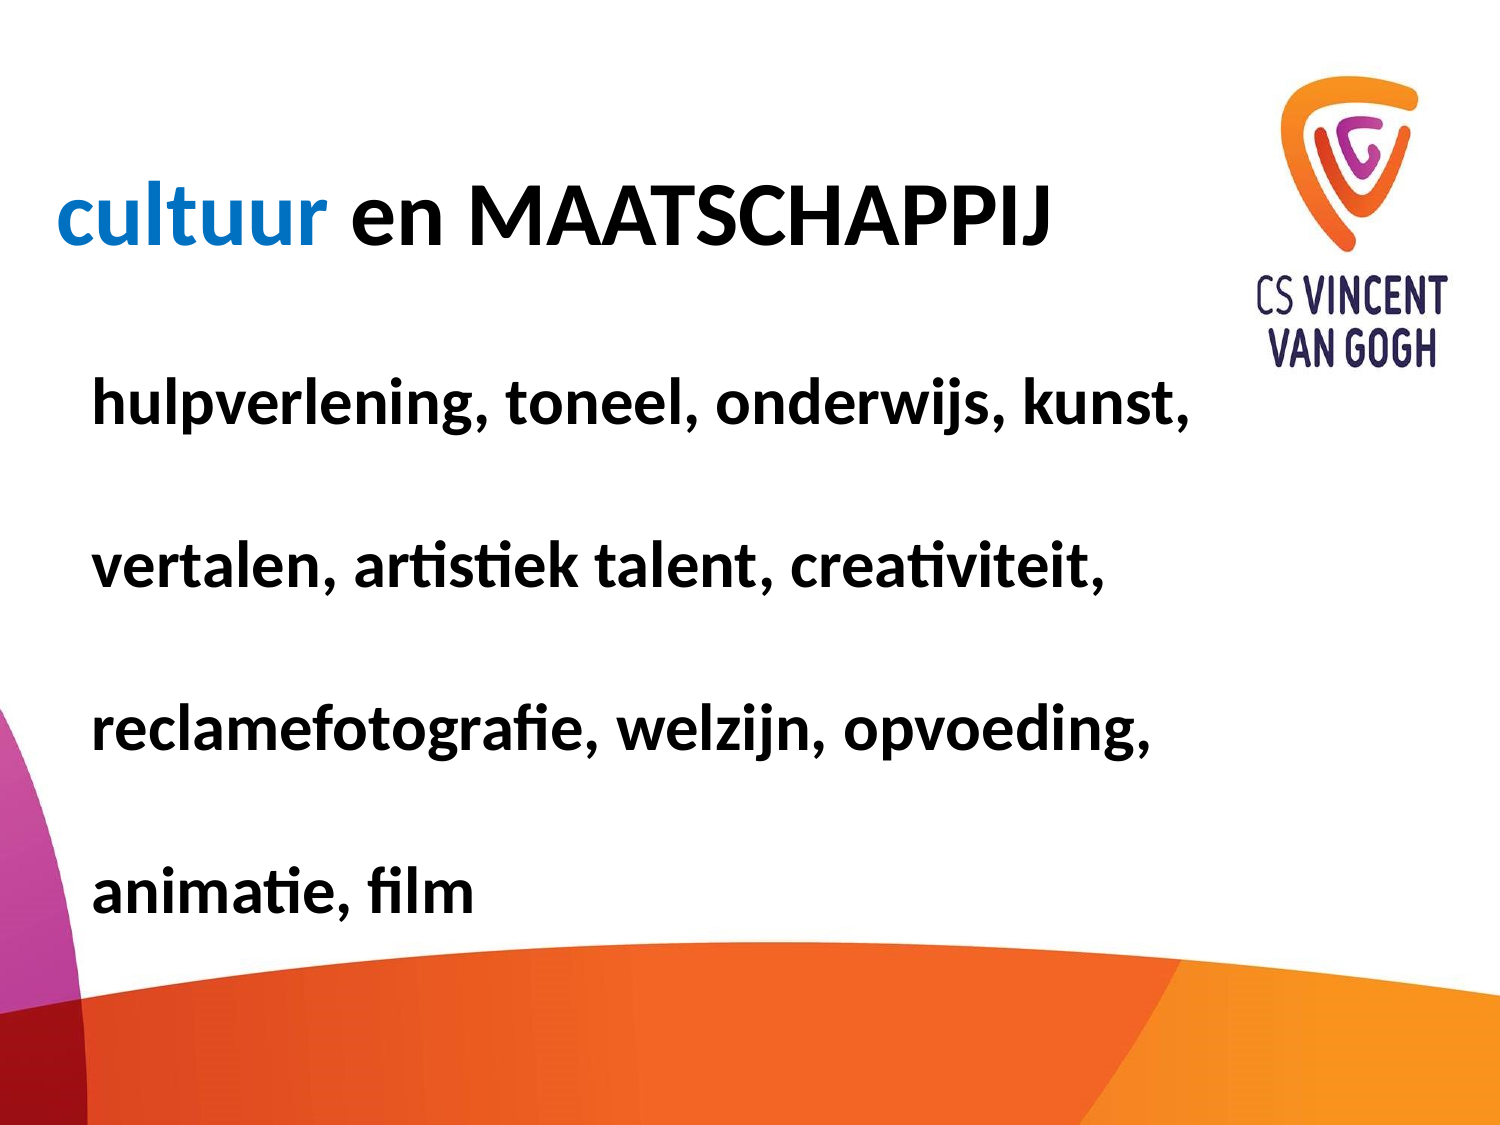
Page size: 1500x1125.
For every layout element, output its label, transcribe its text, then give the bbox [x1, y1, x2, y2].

title cultuur en MAATSCHAPPIJ [41, 137, 1069, 280]
picture [0, 0, 1500, 1125]
list hulpverlening, toneel, onderwijs, kunst, vertalen, artistiek talent, creativiteit, reclamefotografie, welzijn, opvoeding, animatie, film [76, 349, 1319, 972]
